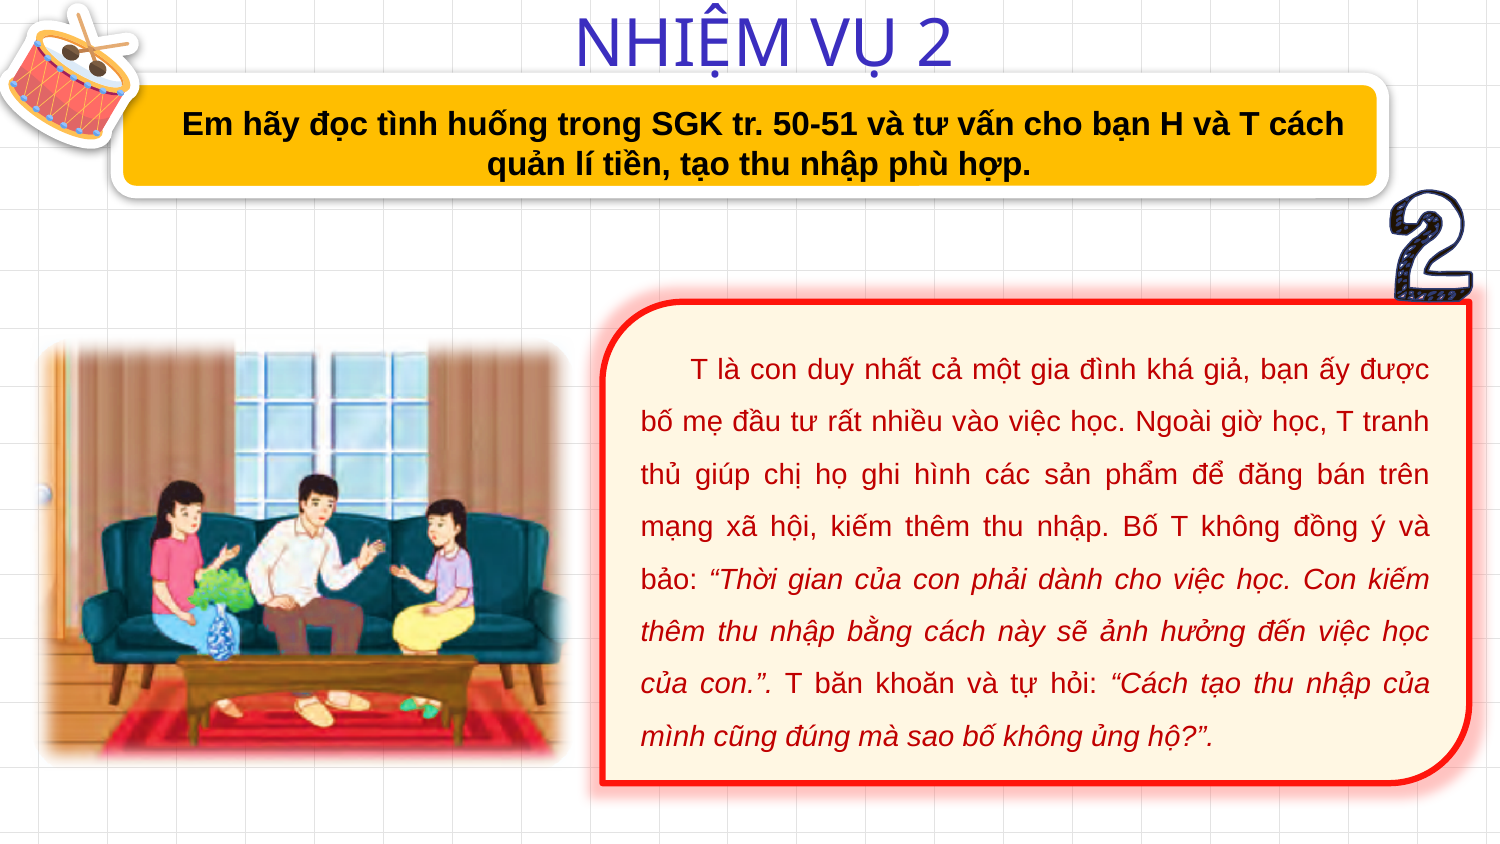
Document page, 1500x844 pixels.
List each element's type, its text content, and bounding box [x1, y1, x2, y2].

text_box Em hãy đọc tình huống trong SGK tr. 50-51 và tư vấn cho bạn H và T cách quản lí tiền, tạo thu nhập phù hợp. [166, 94, 1363, 205]
text_box NHIỆM VỤ 2 [554, 0, 974, 95]
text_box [20, 19, 129, 132]
picture [30, 334, 575, 772]
text_box T là con duy nhất cả một gia đình khá giả, bạn ấy được bố mẹ đầu tư rất nhiều vào việc học. Ngoài giờ học, T tranh thủ giúp chị họ ghi hình các sản phẩm để đăng bán trên mạng xã hội, kiếm thêm thu nhập. Bố T không đồng ý và bảo: “Thời gian của con phải dành cho việc học. Con kiếm thêm thu nhập bằng cách này sẽ ảnh hưởng đến việc học của con.”. T băn khoăn và tự hỏi: “Cách tạo thu nhập của mình cũng đúng mà sao bố không ủng hộ?”. [600, 299, 1472, 786]
text_box [1390, 190, 1473, 302]
